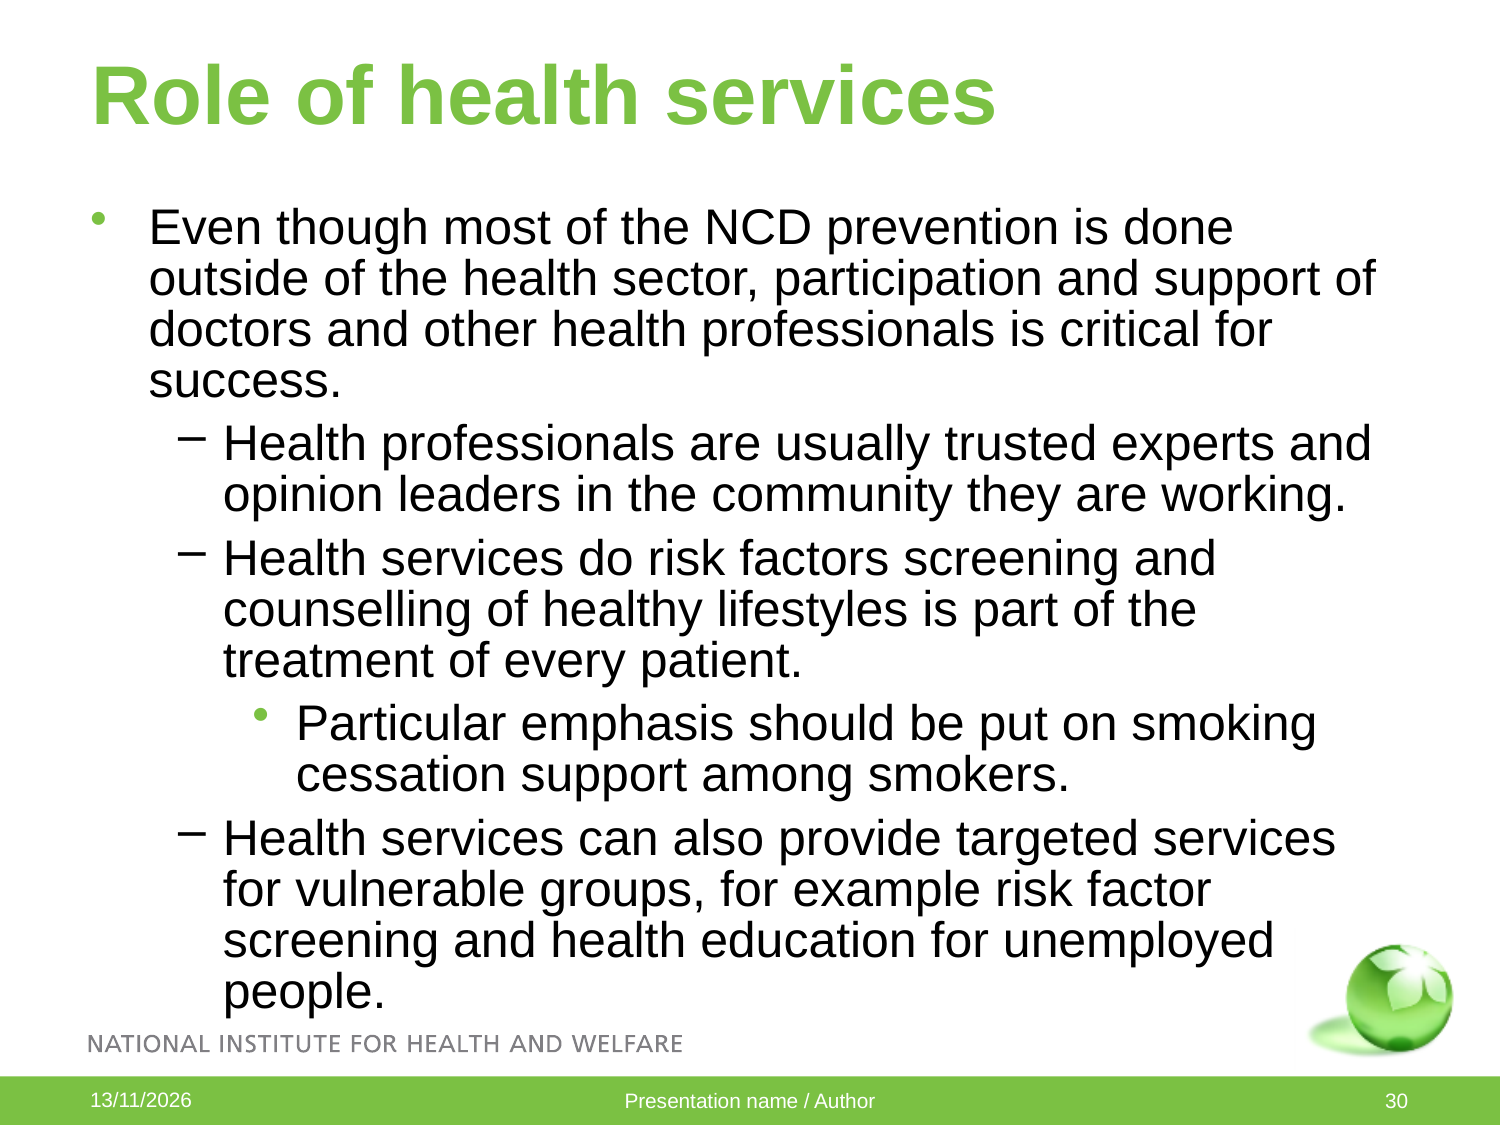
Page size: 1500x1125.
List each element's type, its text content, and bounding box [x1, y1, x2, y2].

slide_number 30 [1245, 1082, 1424, 1118]
footer Presentation name / Author [253, 1082, 1245, 1118]
list Even though most of the NCD prevention is done outside of the health sector, participation and support of doctors and other health professionals is critical for success. Health professionals are usually trusted experts and opinion leaders in the community they are working. Health services do risk factors screening and counselling of healthy lifestyles is part of the treatment of every patient. Particular emphasis should be put on smoking cessation support among smokers. Health services can also provide targeted services for vulnerable groups, for example risk factor screening and health education for unemployed people. [74, 196, 1424, 1012]
title Role of health services [76, 42, 1424, 150]
picture [1294, 928, 1471, 1071]
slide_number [74, 1080, 255, 1118]
